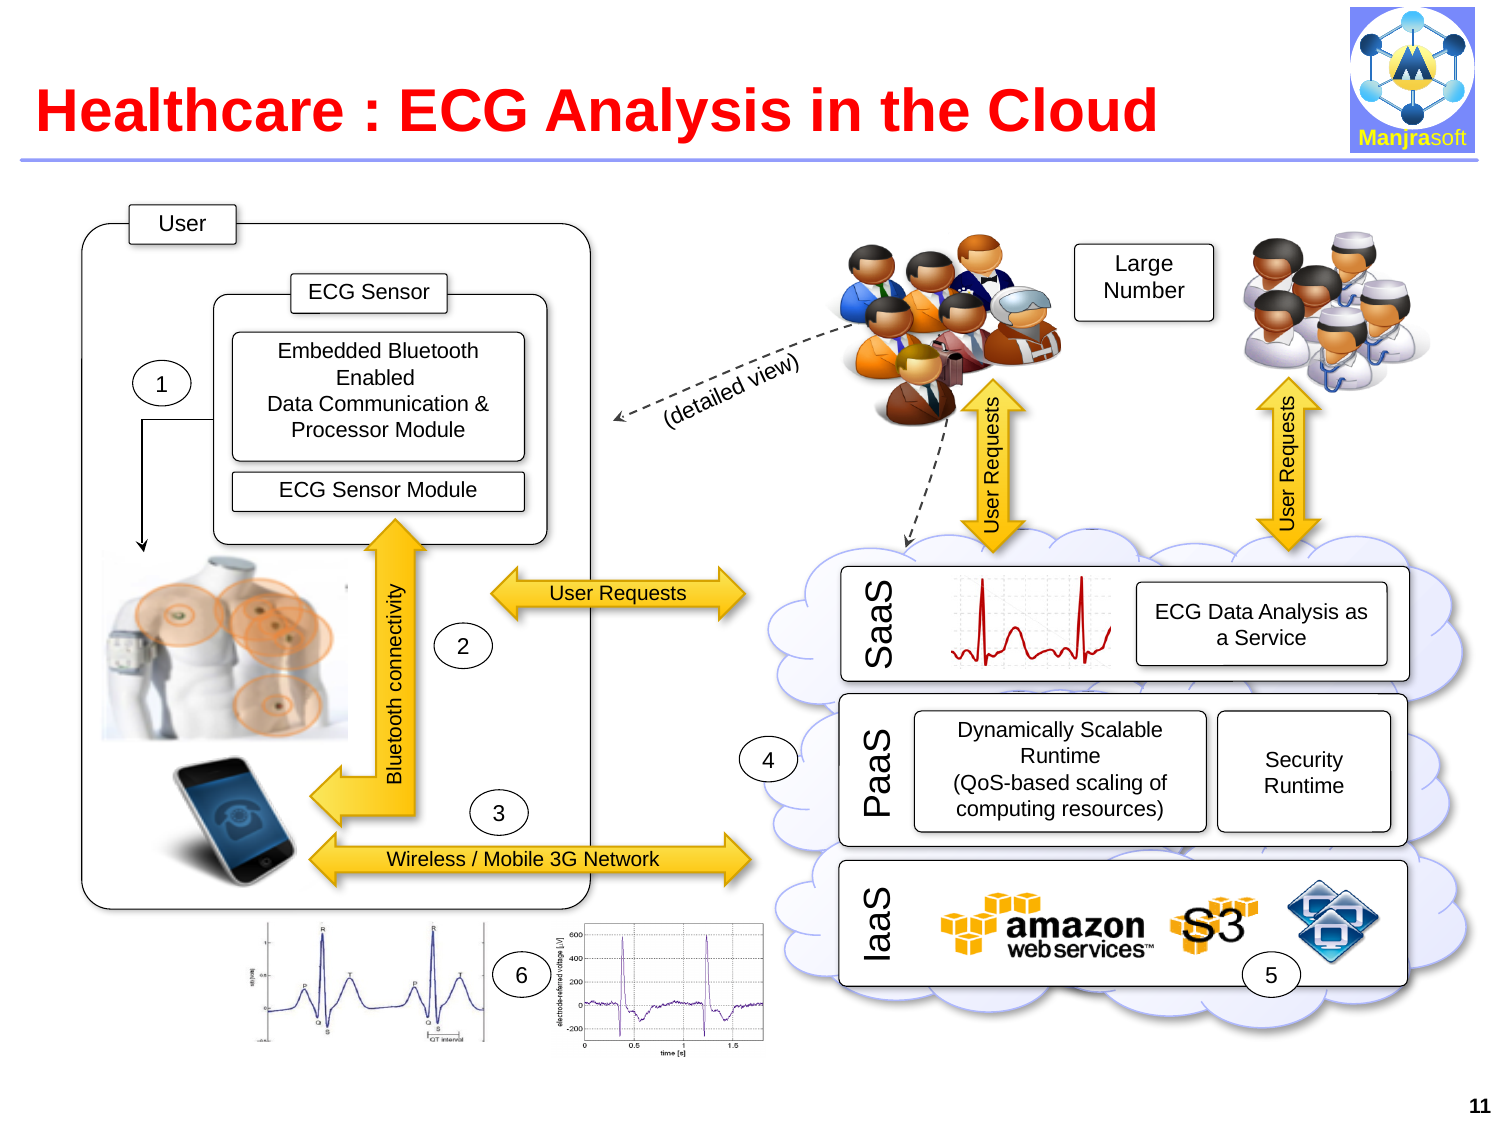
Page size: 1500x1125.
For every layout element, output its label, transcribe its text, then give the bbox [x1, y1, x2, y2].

title Healthcare : ECG Analysis in the Cloud [26, 0, 1479, 145]
slide_number 11 [1364, 1093, 1500, 1120]
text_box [51, 187, 1500, 1078]
